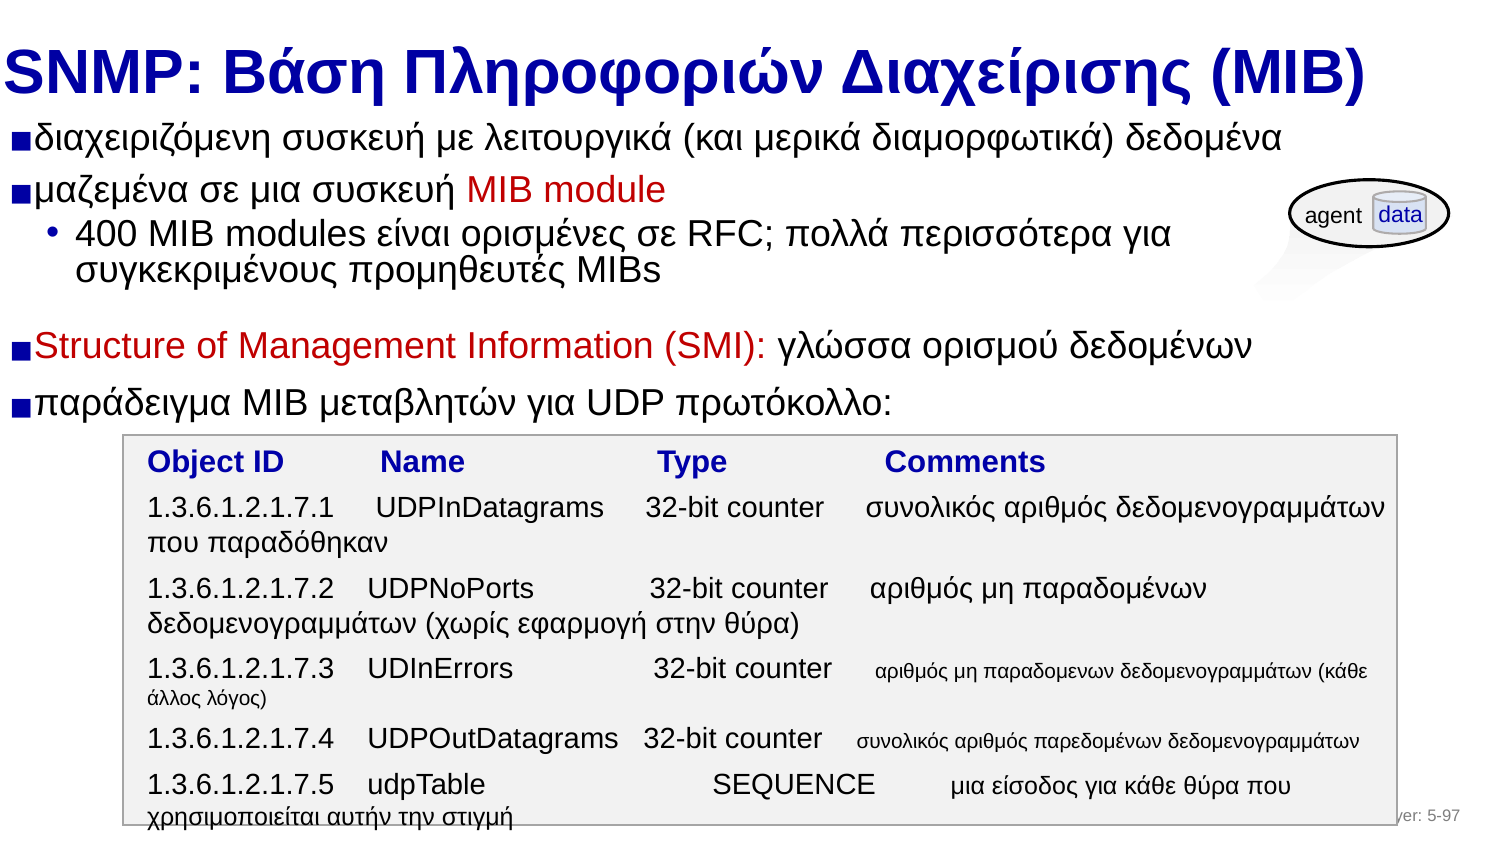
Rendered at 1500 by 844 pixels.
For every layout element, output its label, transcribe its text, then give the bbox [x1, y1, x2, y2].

list διαχειριζόμενη συσκευή με λειτουργικά (και μερικά διαμορφωτικά) δεδομένα μαζεμένα σε μια συσκευή MIB module 400 MIB modules είναι ορισμένες σε RFC; πολλά περισσότερα για συγκεκριμένους προμηθευτές MIBs [0, 129, 1304, 318]
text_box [1253, 179, 1453, 316]
text_box Structure of Management Information (SMI): γλώσσα ορισμού δεδομένων παράδειγμα MIB μεταβλητών για UDP πρωτόκολλο: [0, 320, 1304, 445]
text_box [122, 435, 1411, 841]
slide_number Network Layer: 5-‹#› [1414, 792, 1472, 838]
title SNMP: Βάση Πληροφοριών Διαχείρισης (MIB) [0, 18, 1397, 129]
